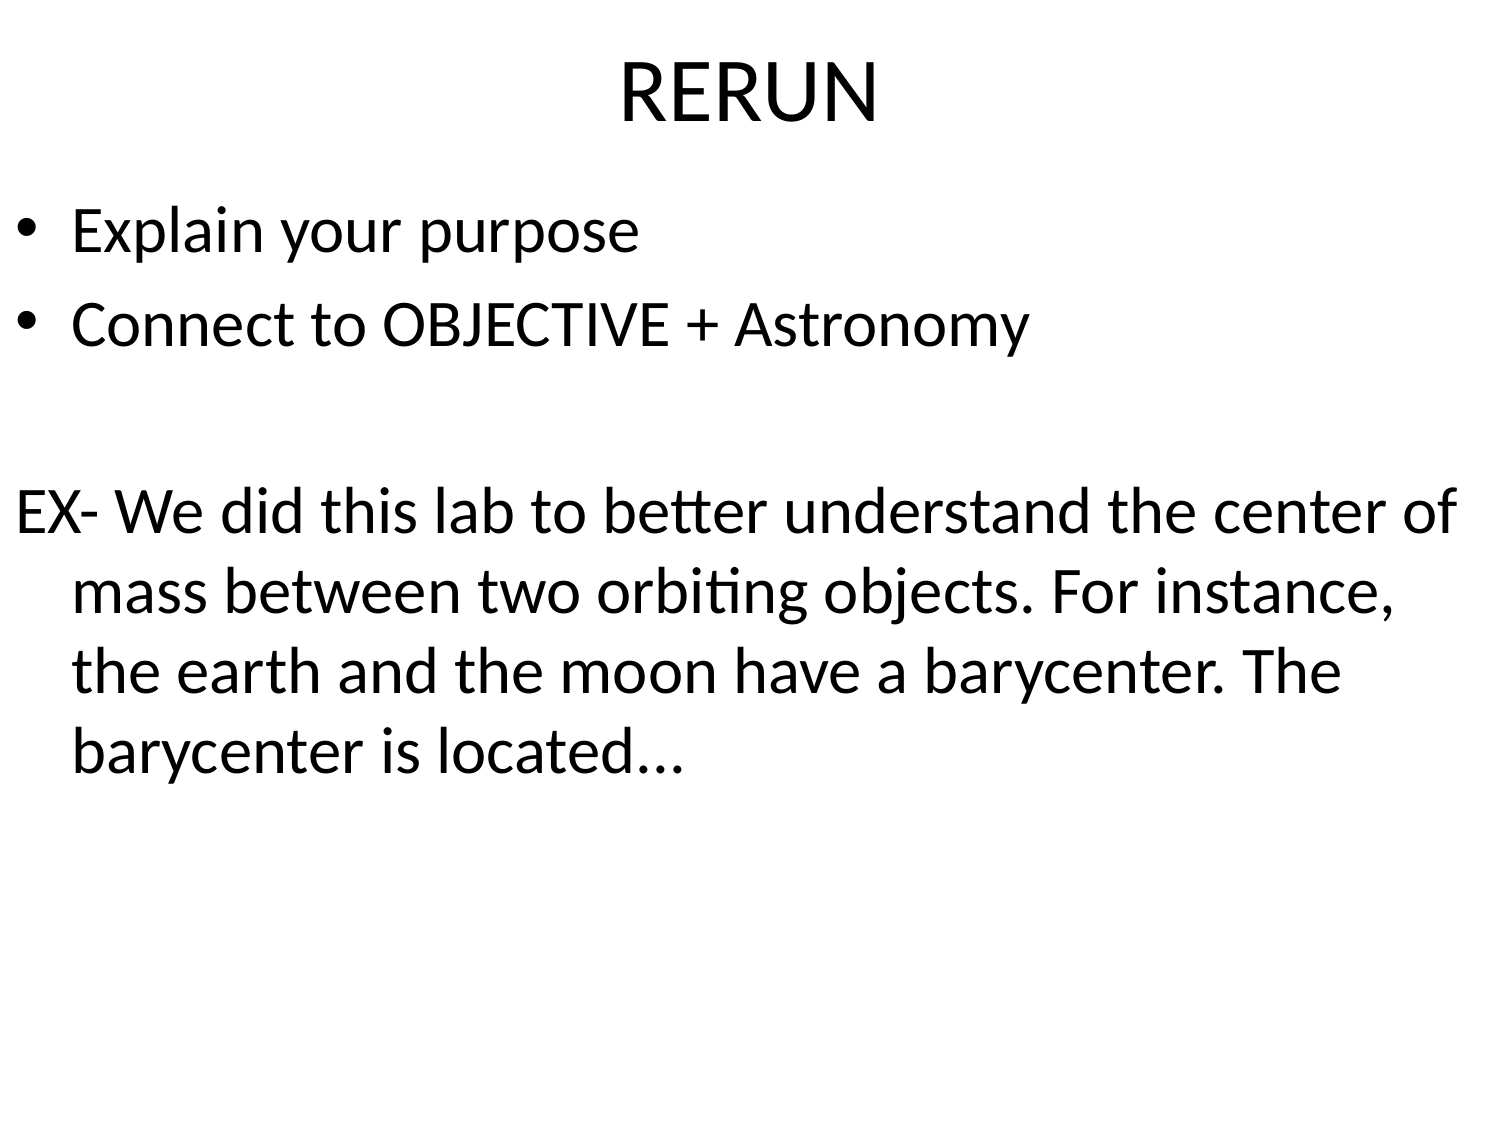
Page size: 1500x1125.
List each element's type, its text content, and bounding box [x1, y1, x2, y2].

list Explain your purpose Connect to OBJECTIVE + Astronomy EX- We did this lab to better understand the center of mass between two orbiting objects. For instance, the earth and the moon have a barycenter. The barycenter is located... [0, 178, 1500, 1125]
title RERUN [75, 0, 1425, 178]
